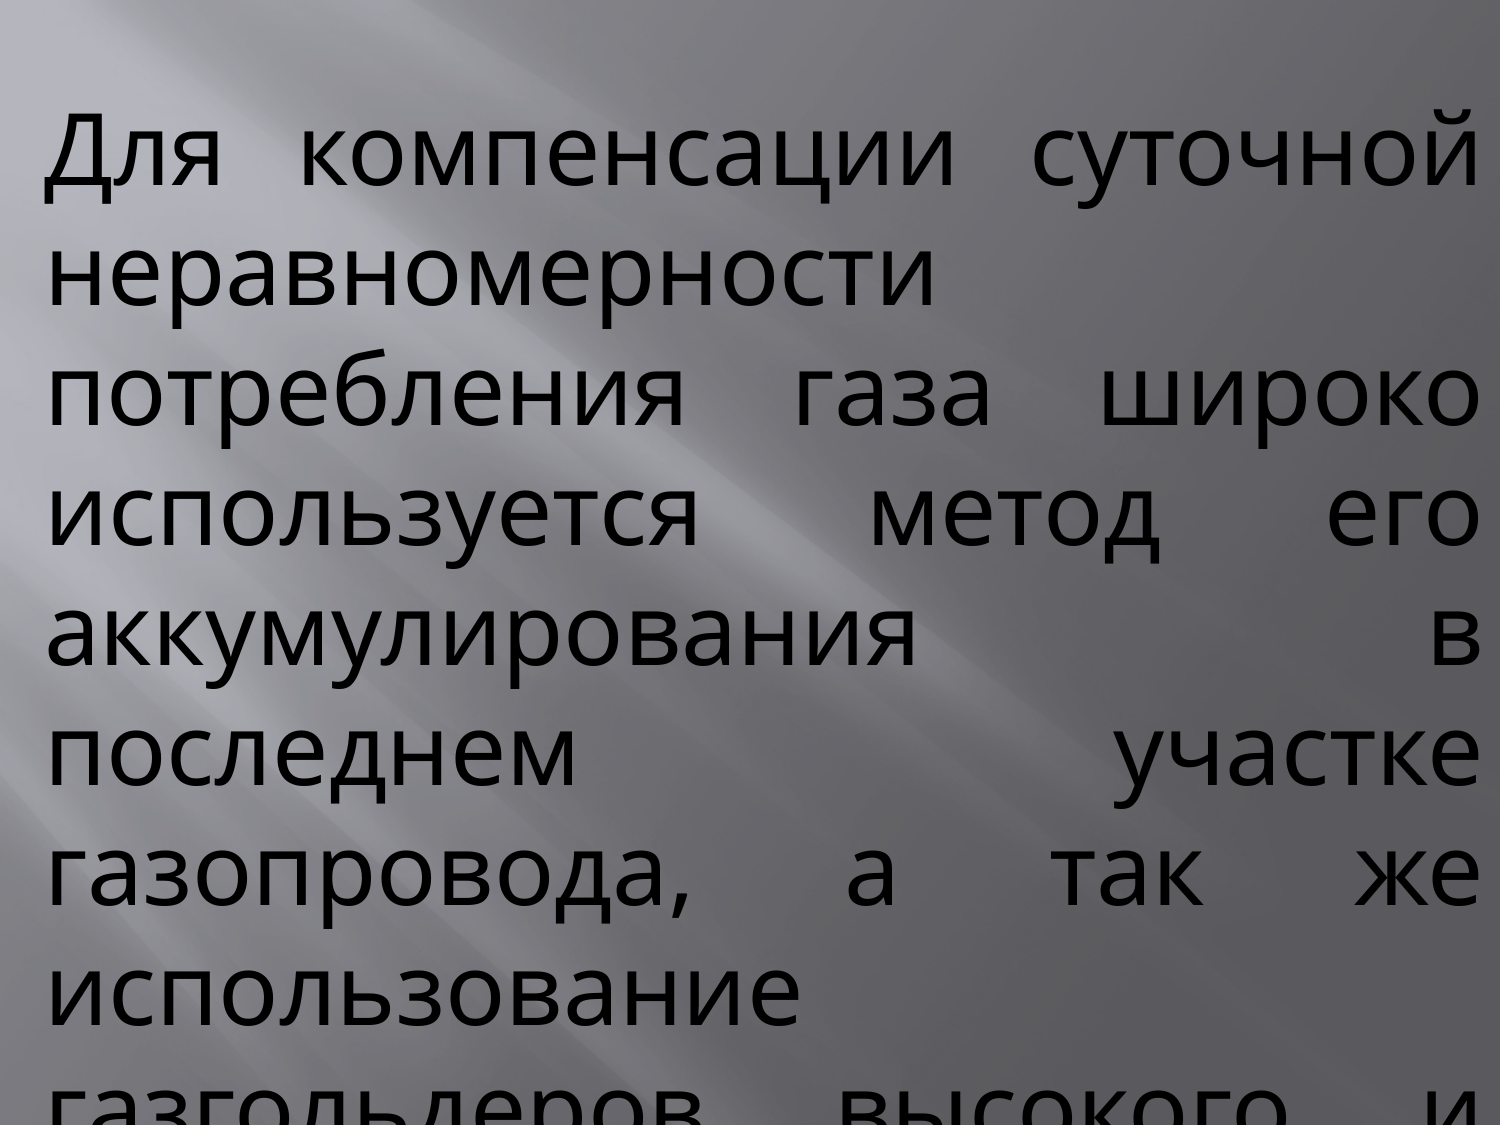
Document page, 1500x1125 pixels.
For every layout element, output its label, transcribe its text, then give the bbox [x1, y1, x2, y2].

text_box Для компенсации суточной неравномерности потребления газа широко используется метод его аккумулирования в последнем участке газопровода, а так же использование газгольдеров высокого и низкого давления. [29, 78, 1500, 1125]
